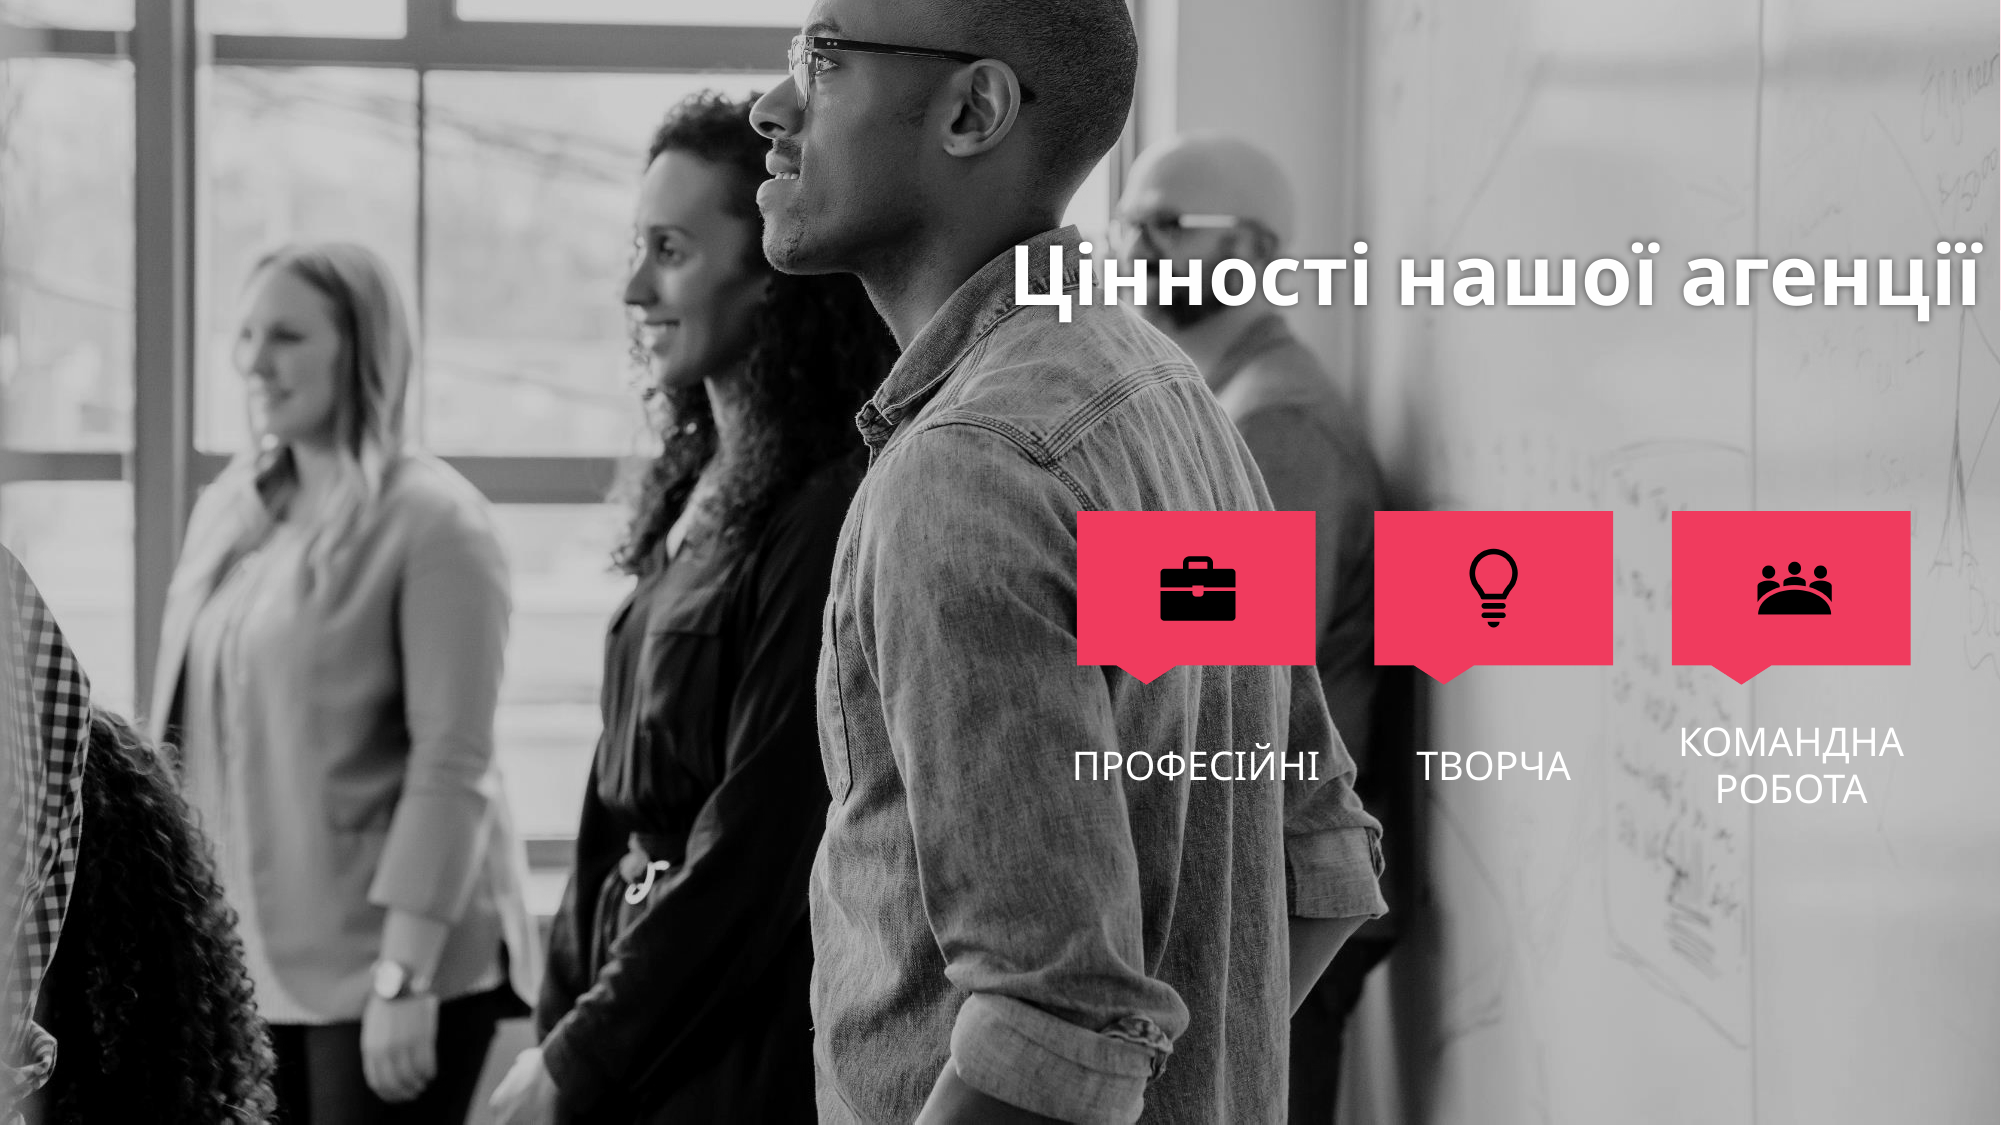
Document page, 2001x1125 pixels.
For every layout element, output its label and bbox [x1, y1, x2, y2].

list [1069, 364, 1919, 962]
picture [0, 0, 2000, 1125]
